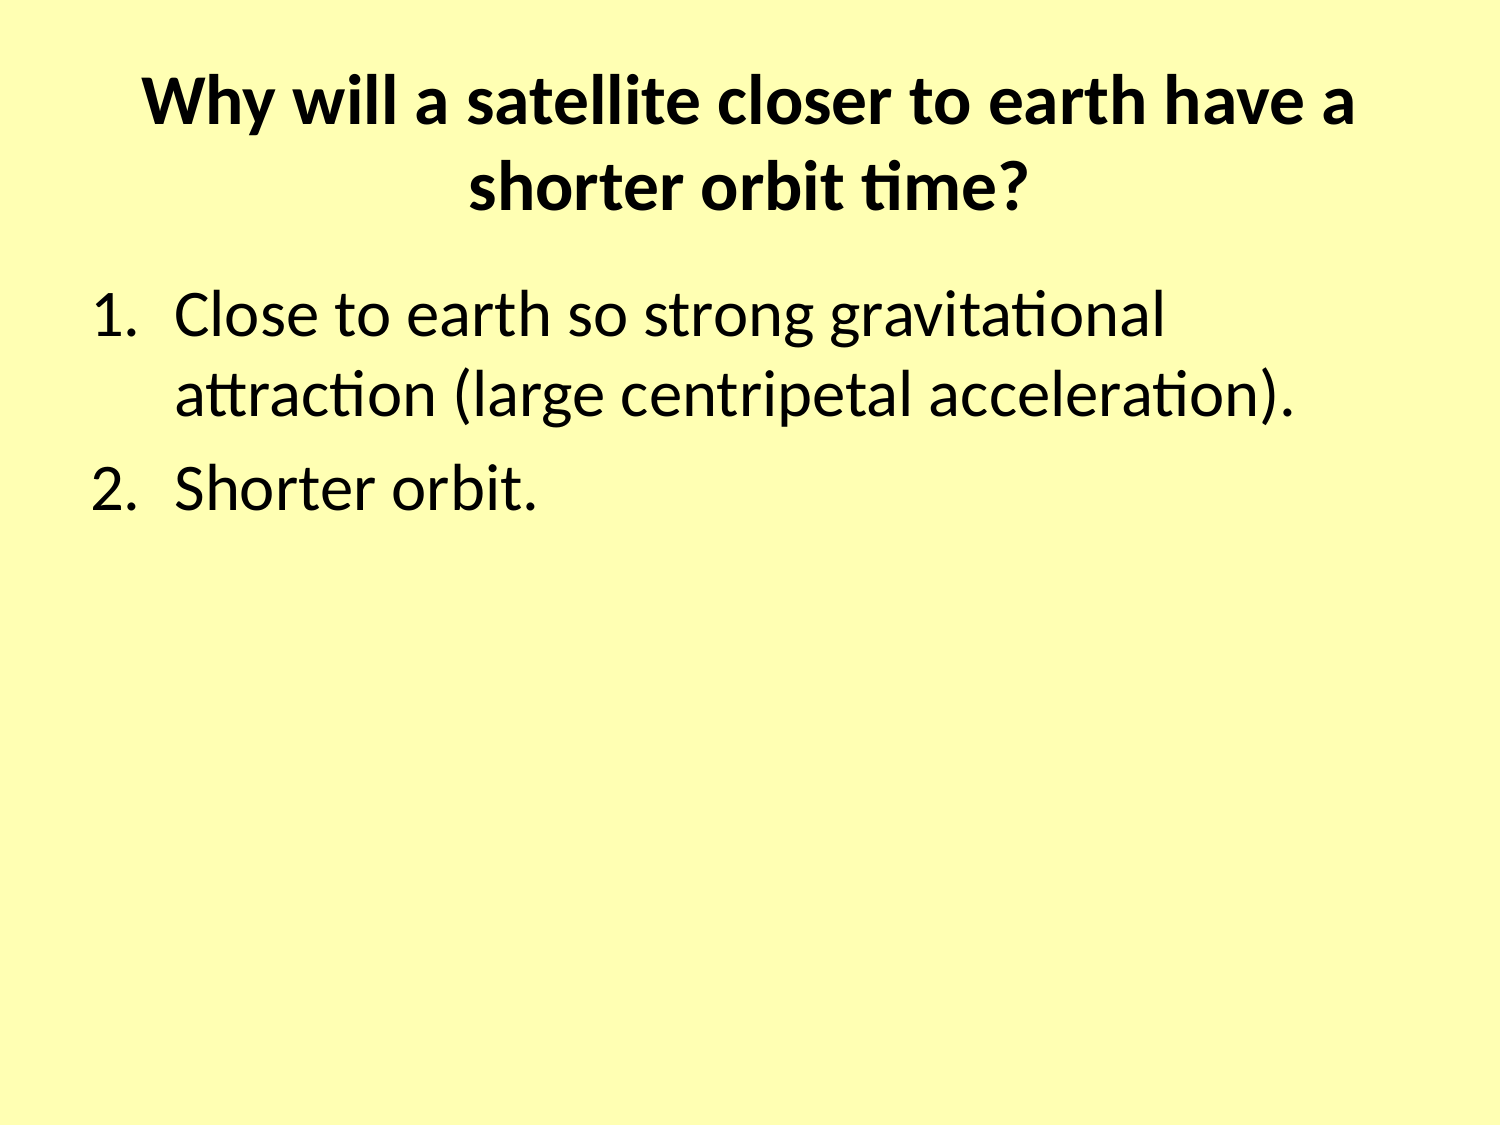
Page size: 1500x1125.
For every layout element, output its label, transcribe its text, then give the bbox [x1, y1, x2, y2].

list Close to earth so strong gravitational attraction (large centripetal acceleration). Shorter orbit. [75, 262, 1425, 1005]
title Why will a satellite closer to earth have a shorter orbit time? [75, 45, 1425, 233]
